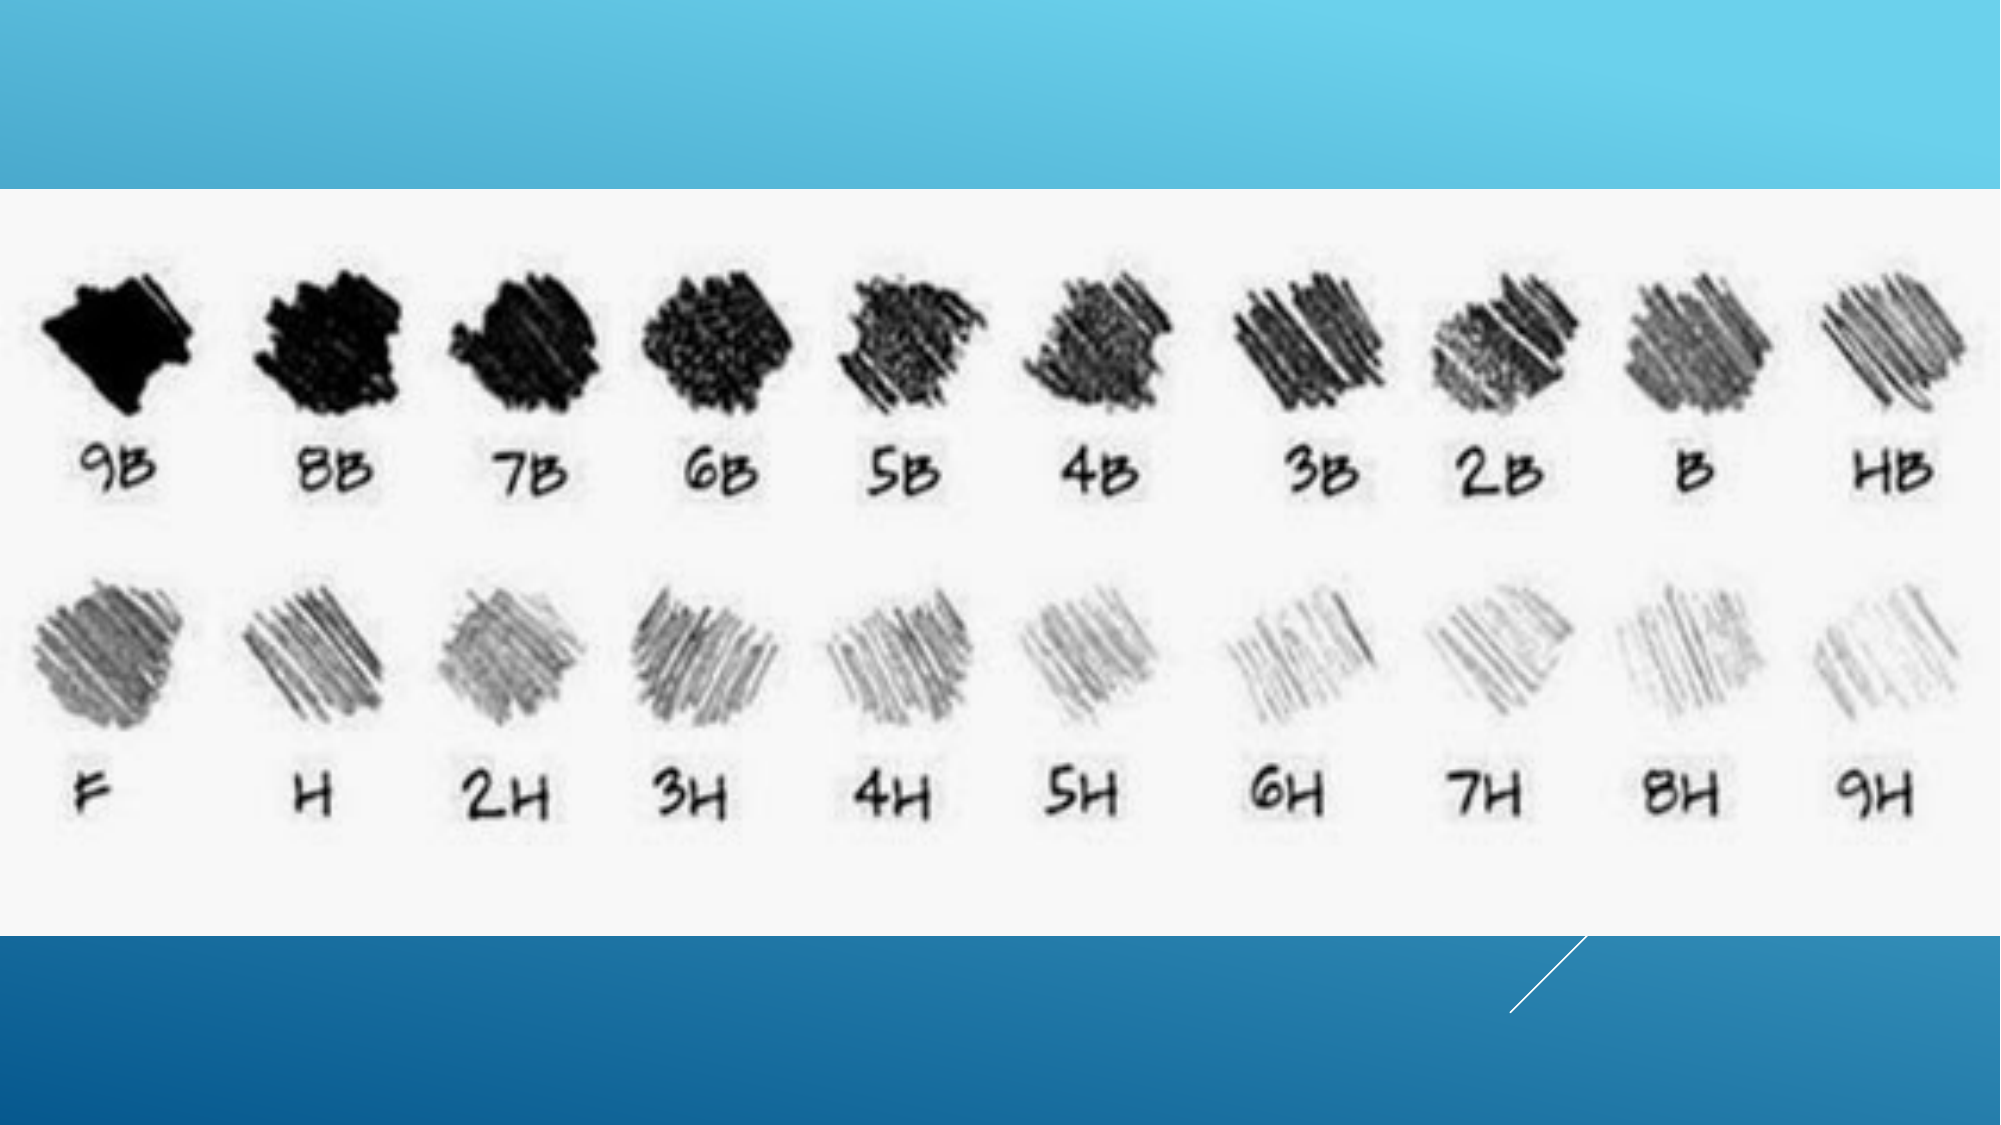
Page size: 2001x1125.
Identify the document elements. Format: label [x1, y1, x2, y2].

picture [0, 189, 2000, 936]
